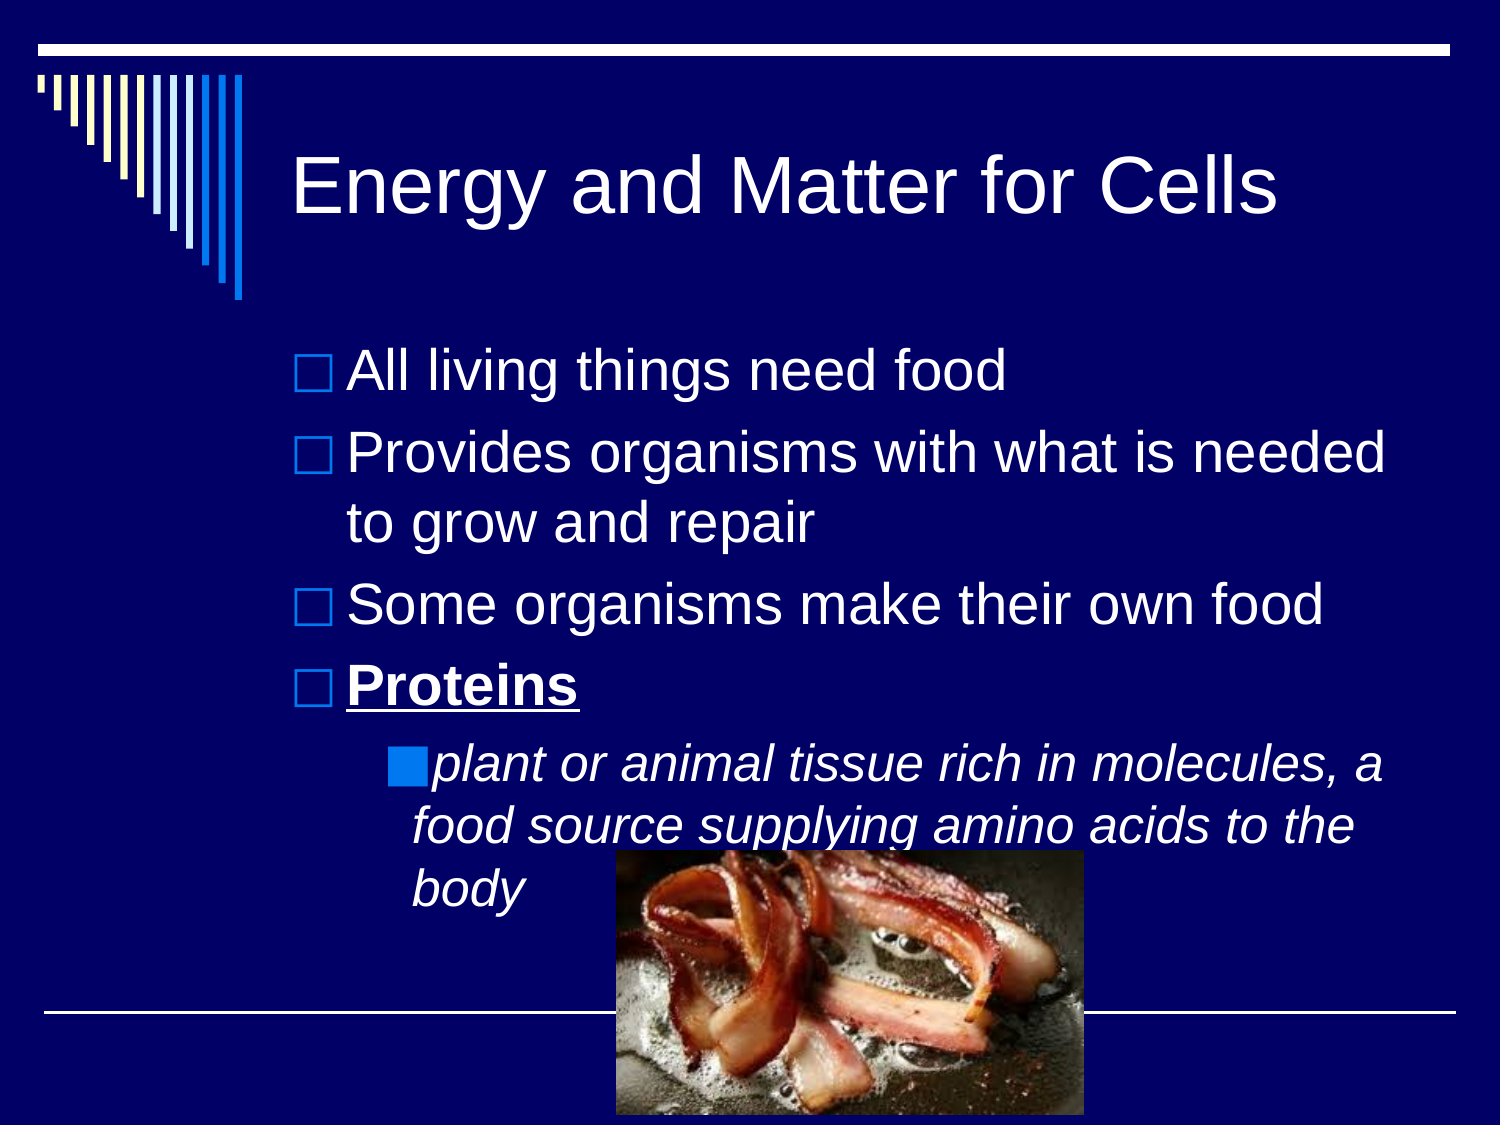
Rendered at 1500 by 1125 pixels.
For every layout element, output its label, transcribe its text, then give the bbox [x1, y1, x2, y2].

title Energy and Matter for Cells [275, 75, 1425, 288]
picture [616, 850, 1084, 1116]
list All living things need food Provides organisms with what is needed to grow and repair Some organisms make their own food Proteins plant or animal tissue rich in molecules, a food source supplying amino acids to the body [275, 324, 1425, 1000]
